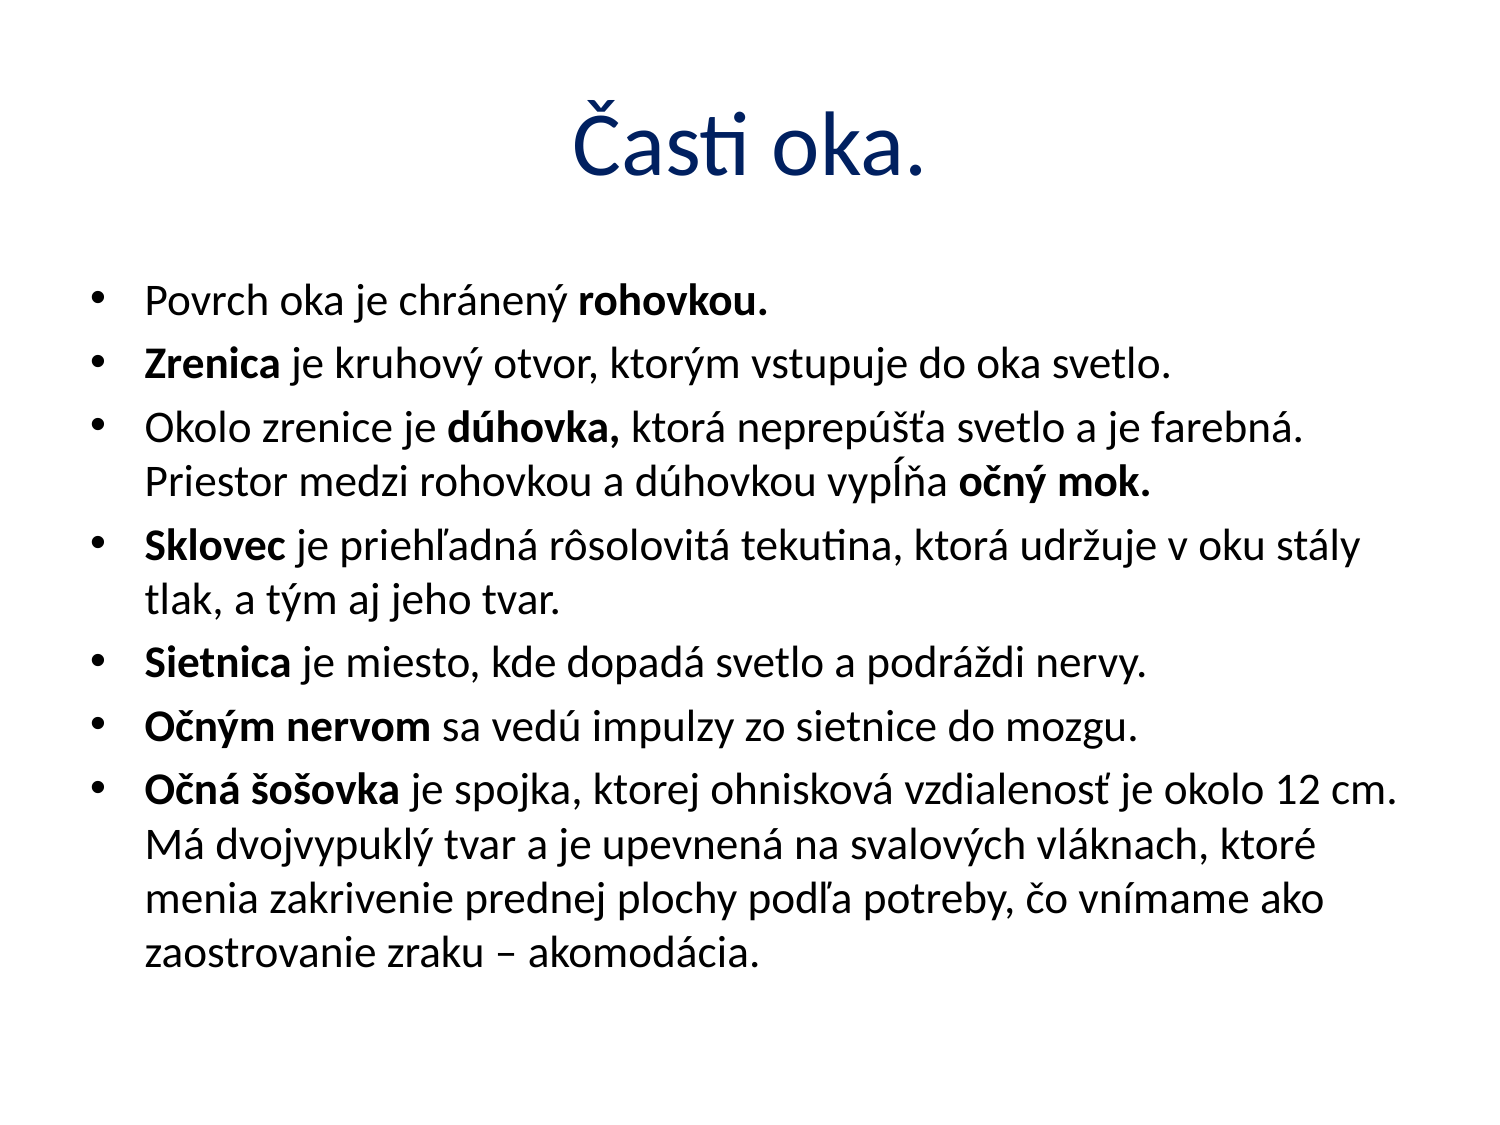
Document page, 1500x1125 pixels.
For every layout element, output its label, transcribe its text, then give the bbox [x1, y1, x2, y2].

title Časti oka. [75, 45, 1425, 233]
list Povrch oka je chránený rohovkou. Zrenica je kruhový otvor, ktorým vstupuje do oka svetlo. Okolo zrenice je dúhovka, ktorá neprepúšťa svetlo a je farebná. Priestor medzi rohovkou a dúhovkou vypĺňa očný mok. Sklovec je priehľadná rôsolovitá tekutina, ktorá udržuje v oku stály tlak, a tým aj jeho tvar. Sietnica je miesto, kde dopadá svetlo a podráždi nervy. Očným nervom sa vedú impulzy zo sietnice do mozgu. Očná šošovka je spojka, ktorej ohnisková vzdialenosť je okolo 12 cm. Má dvojvypuklý tvar a je upevnená na svalových vláknach, ktoré menia zakrivenie prednej plochy podľa potreby, čo vnímame ako zaostrovanie zraku – akomodácia. [75, 262, 1425, 1005]
